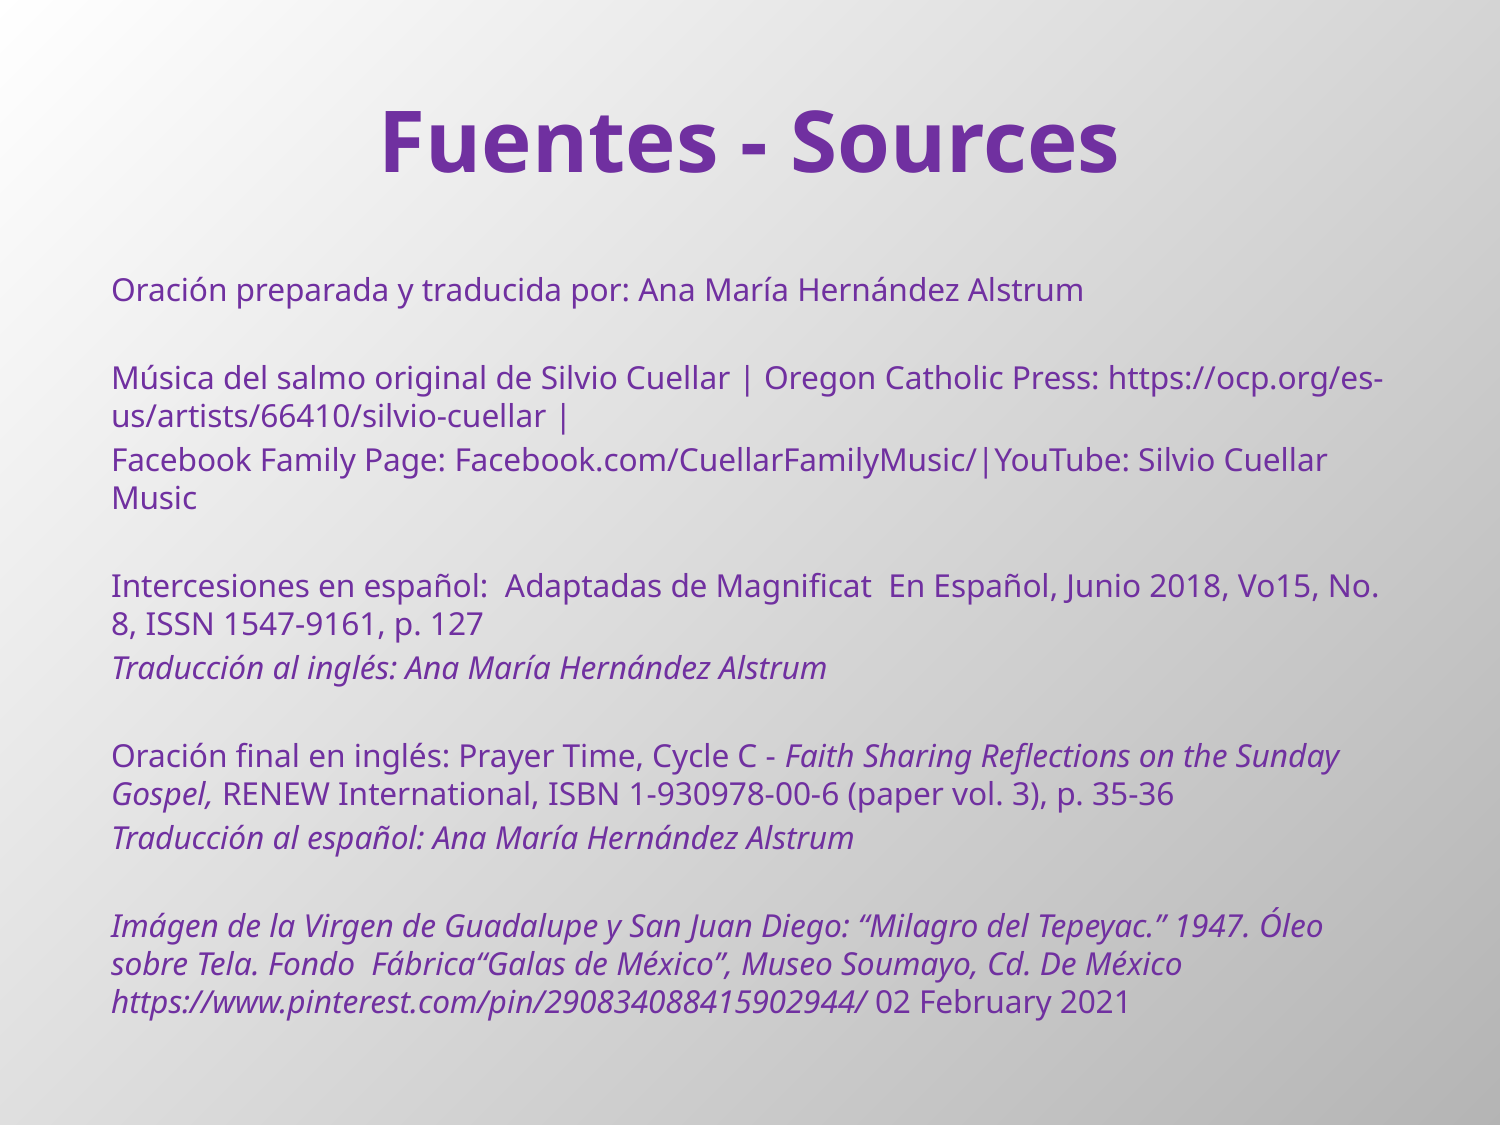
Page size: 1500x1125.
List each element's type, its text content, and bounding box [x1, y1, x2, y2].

list Oración preparada y traducida por: Ana María Hernández Alstrum Música del salmo original de Silvio Cuellar | Oregon Catholic Press: https://ocp.org/es-us/artists/66410/silvio-cuellar | Facebook Family Page: Facebook.com/CuellarFamilyMusic/|YouTube: Silvio Cuellar Music Intercesiones en español: Adaptadas de Magnificat En Español, Junio 2018, Vo15, No. 8, ISSN 1547-9161, p. 127 Traducción al inglés: Ana María Hernández Alstrum Oración final en inglés: Prayer Time, Cycle C - Faith Sharing Reflections on the Sunday Gospel, RENEW International, ISBN 1-930978-00-6 (paper vol. 3), p. 35-36 Traducción al español: Ana María Hernández Alstrum Imágen de la Virgen de Guadalupe y San Juan Diego: “Milagro del Tepeyac.” 1947. Óleo sobre Tela. Fondo Fábrica“Galas de México”, Museo Soumayo, Cd. De México https://www.pinterest.com/pin/290834088415902944/ 02 February 2021 [75, 262, 1425, 1035]
title Fuentes - Sources [75, 45, 1425, 233]
